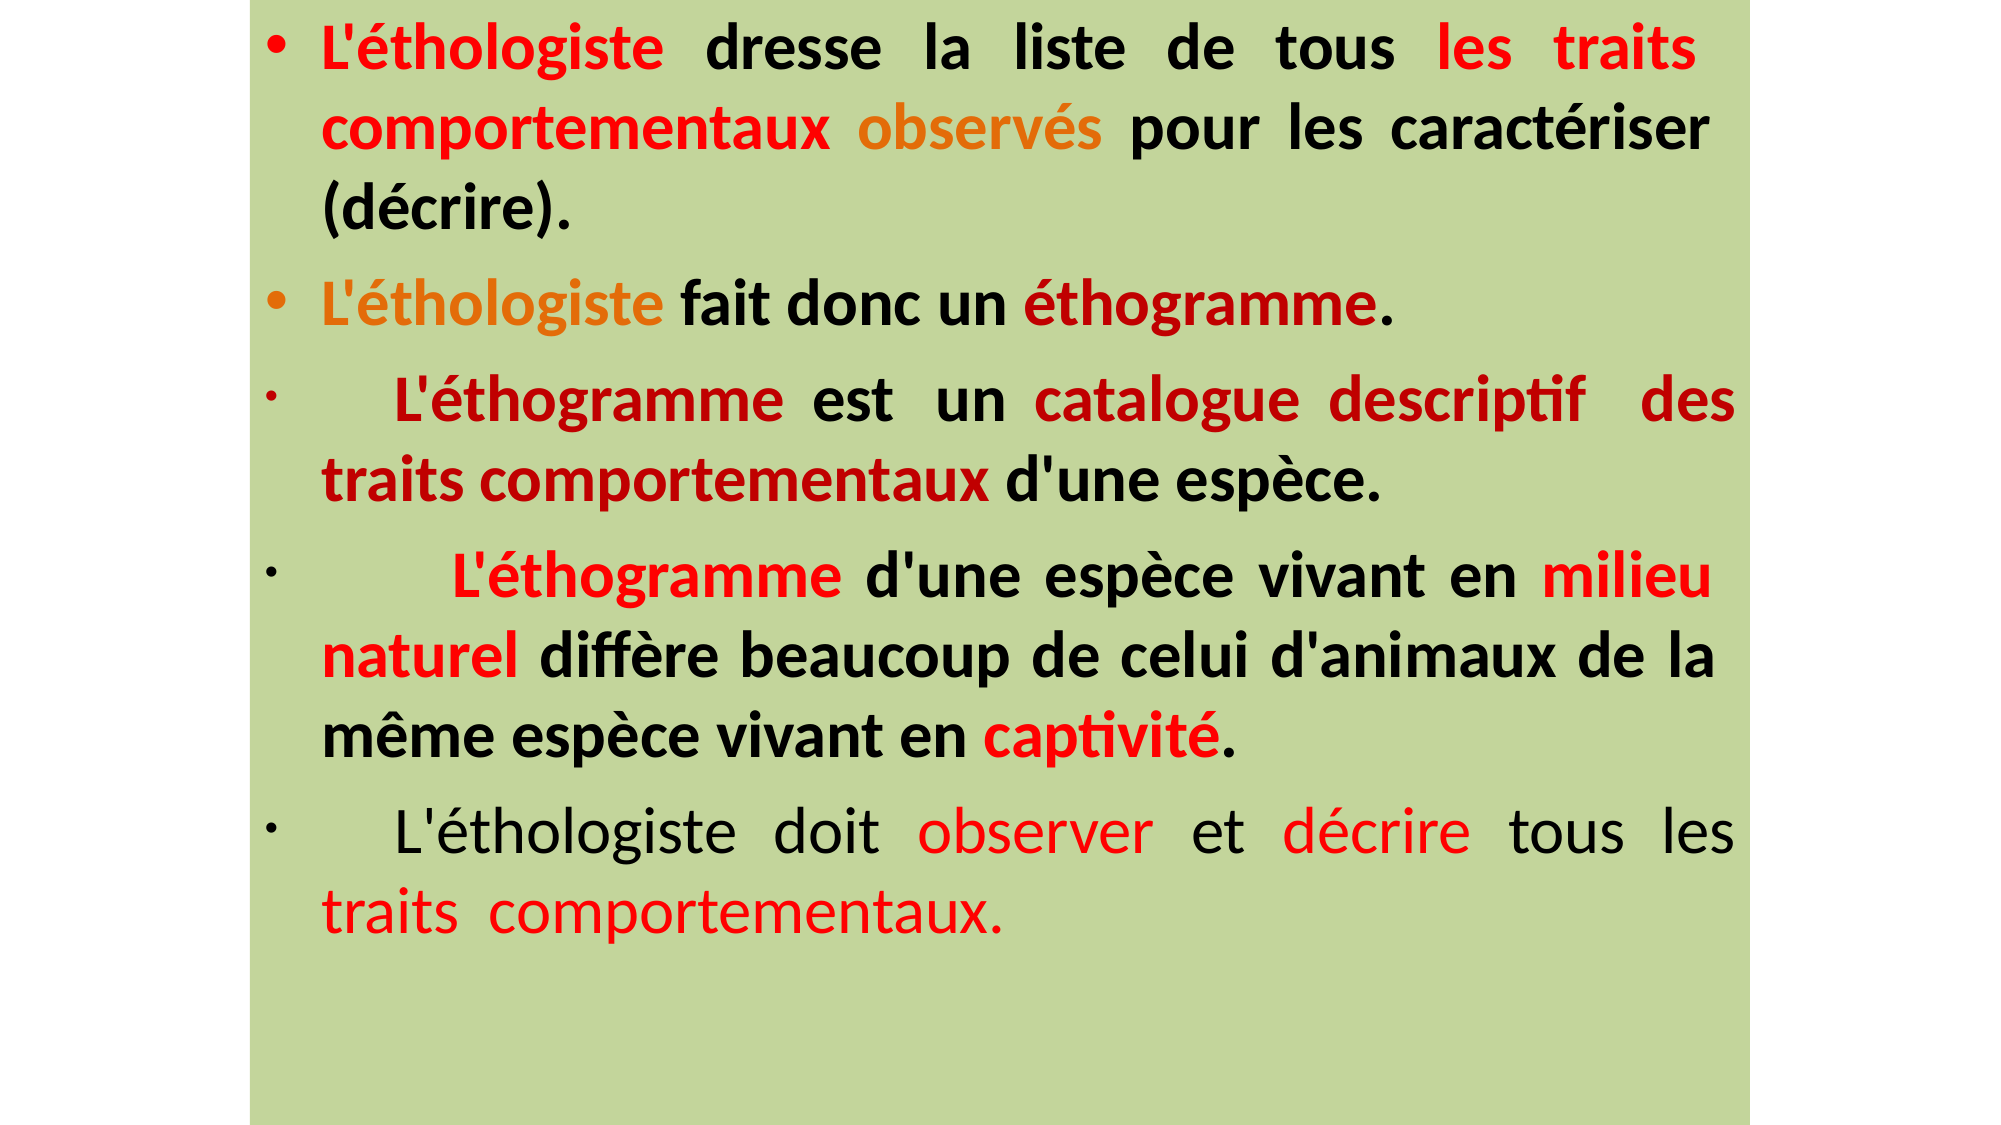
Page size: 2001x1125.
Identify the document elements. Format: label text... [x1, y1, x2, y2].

text_box L'éthologiste dresse la liste de tous les traits comportementaux observés pour les caractériser (décrire). L'éthologiste fait donc un éthogramme. L'éthogramme est un catalogue descriptif des traits comportementaux d'une espèce. L'éthogramme d'une espèce vivant en milieu naturel diffère beaucoup de celui d'animaux de la même espèce vivant en captivité. L'éthologiste doit observer et décrire tous les traits comportementaux. [262, 1, 1738, 948]
text_box [249, 0, 1750, 1125]
